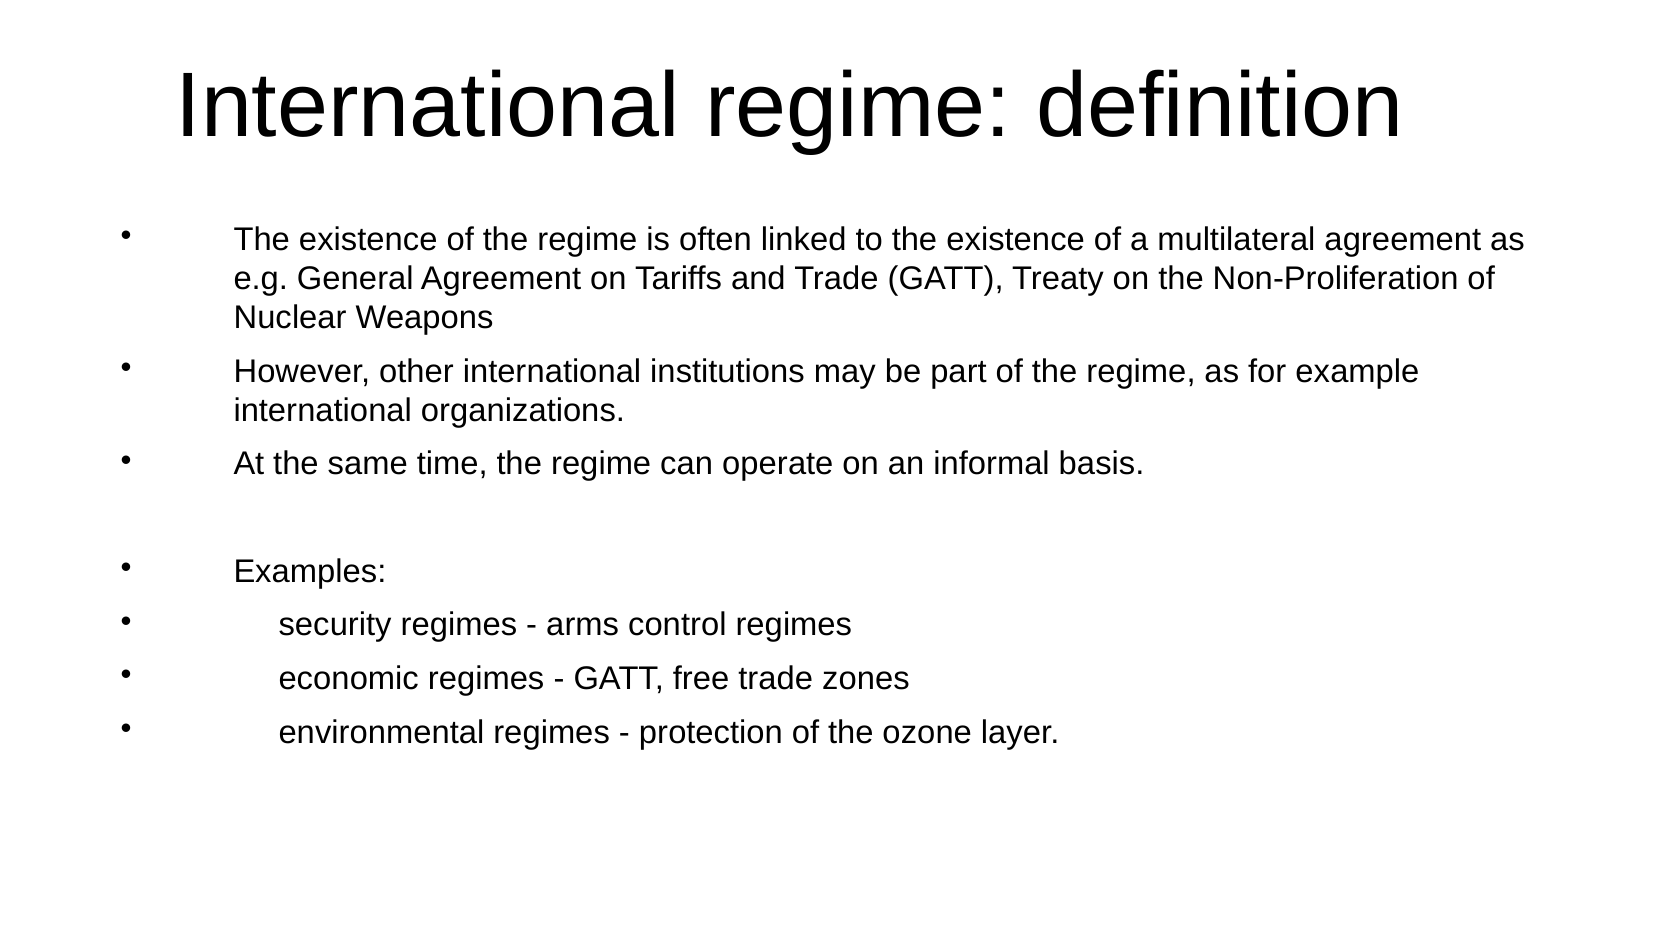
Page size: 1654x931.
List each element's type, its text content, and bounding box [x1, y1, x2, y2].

text_box International regime: definition [59, 21, 1548, 177]
text_box The existence of the regime is often linked to the existence of a multilateral agreement as e.g. General Agreement on Tariffs and Trade (GATT), Treaty on the Non-Proliferation of Nuclear Weapons However, other international institutions may be part of the regime, as for example international organizations. At the same time, the regime can operate on an informal basis. Examples: security regimes - arms control regimes economic regimes - GATT, free trade zones environmental regimes - protection of the ozone layer. [82, 217, 1571, 757]
